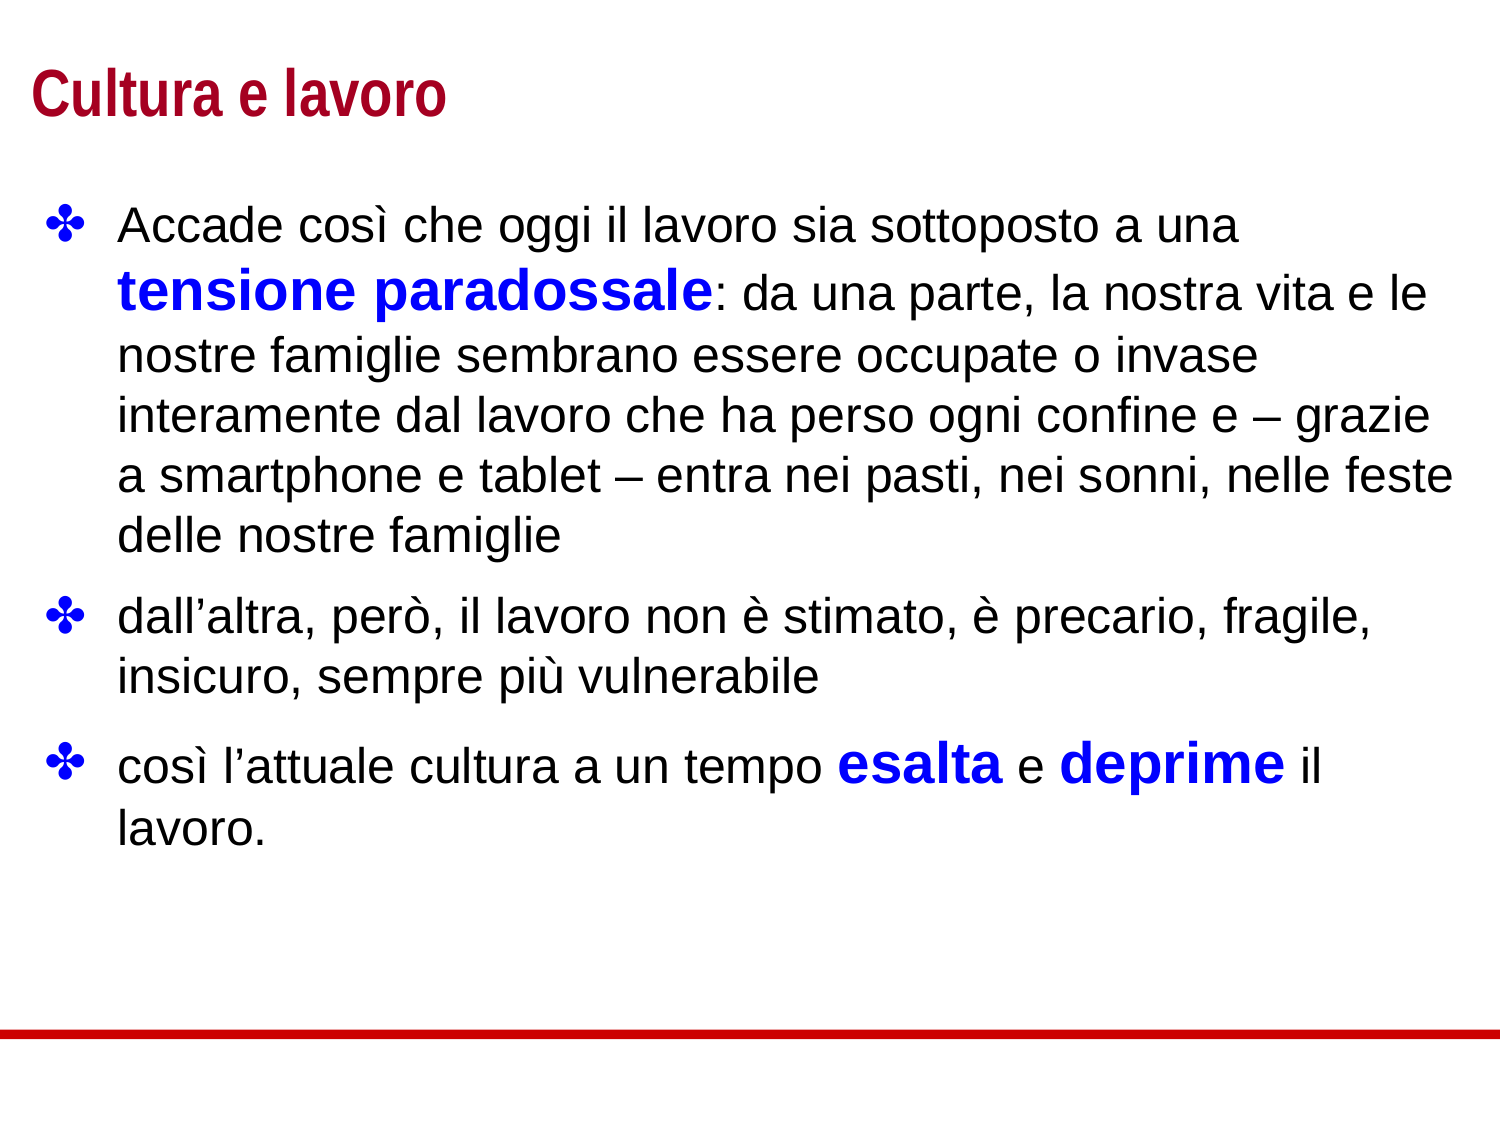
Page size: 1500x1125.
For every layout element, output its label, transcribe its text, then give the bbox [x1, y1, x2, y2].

list Accade così che oggi il lavoro sia sottoposto a una tensione paradossale: da una parte, la nostra vita e le nostre famiglie sembrano essere occupate o invase interamente dal lavoro che ha perso ogni confine e – grazie a smartphone e tablet – entra nei pasti, nei sonni, nelle feste delle nostre famiglie dall’altra, però, il lavoro non è stimato, è precario, fragile, insicuro, sempre più vulnerabile così l’attuale cultura a un tempo esalta e deprime il lavoro. [29, 184, 1471, 1000]
title Cultura e lavoro [16, 19, 1487, 161]
